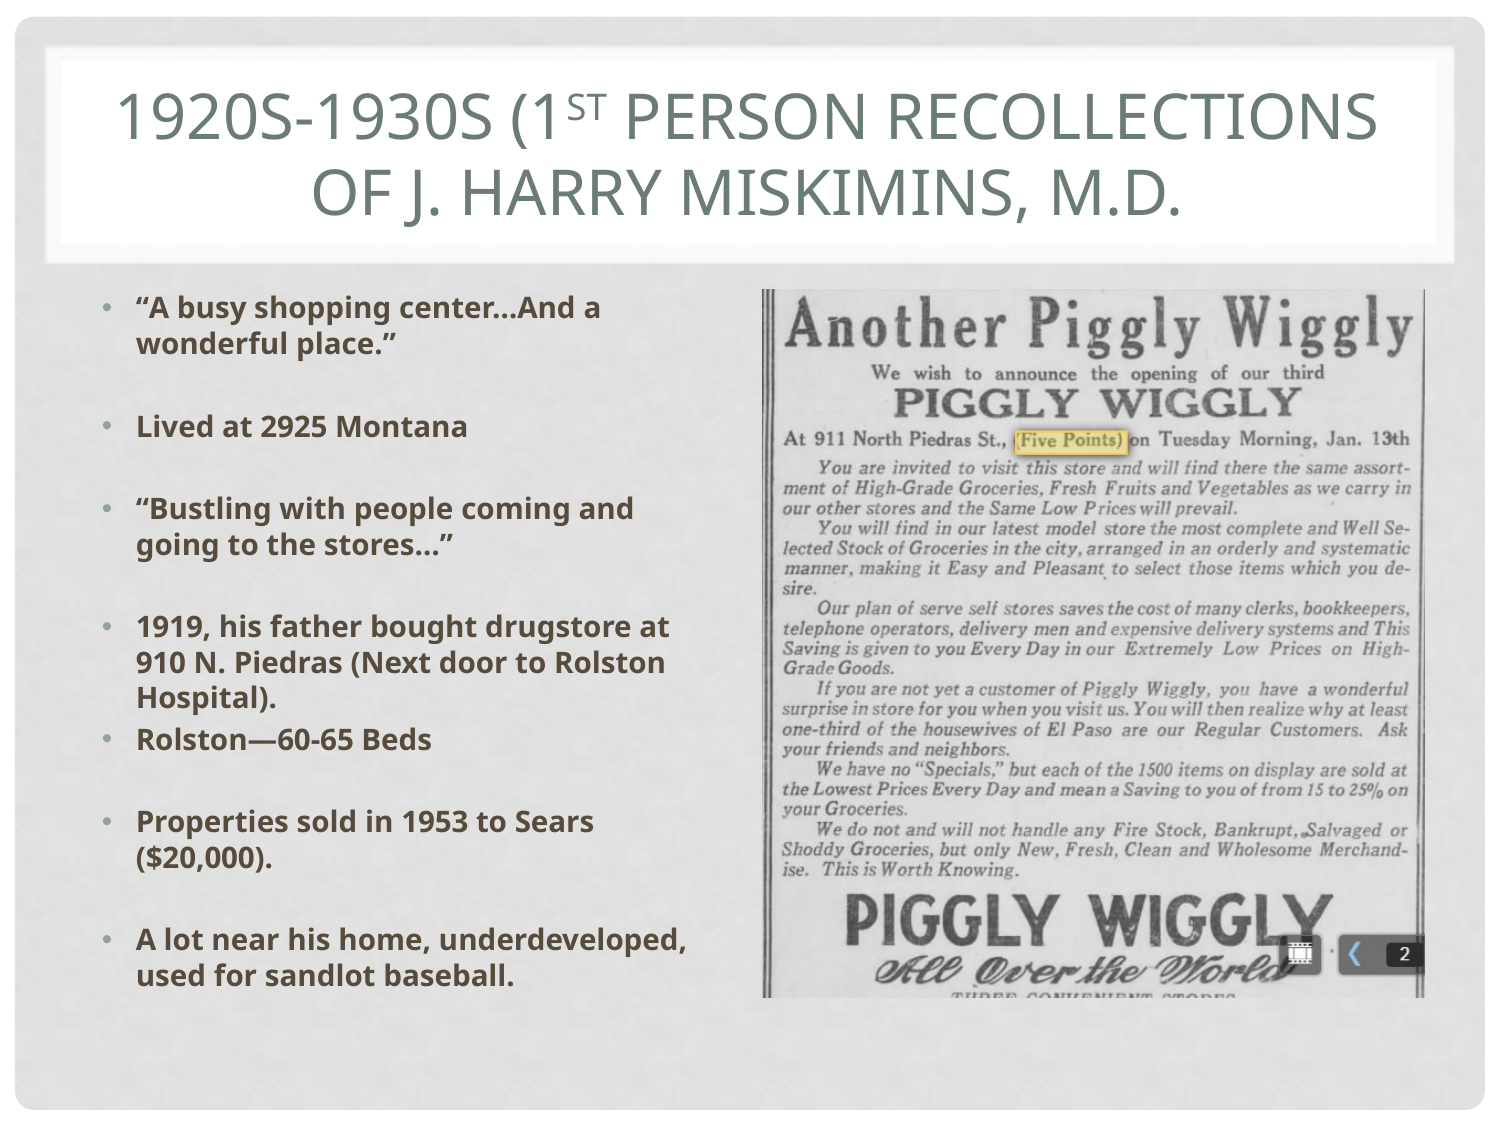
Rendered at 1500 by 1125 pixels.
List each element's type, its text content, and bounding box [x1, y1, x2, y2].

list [762, 289, 1426, 998]
title 1920s-1930s (1st person recollections of j. harry miskimins, M.d. [69, 66, 1425, 238]
list “A busy shopping center…And a wonderful place.” Lived at 2925 Montana “Bustling with people coming and going to the stores…” 1919, his father bought drugstore at 910 N. Piedras (Next door to Rolston Hospital). Rolston—60-65 Beds Properties sold in 1953 to Sears ($20,000). A lot near his home, underdeveloped, used for sandlot baseball. [69, 281, 733, 1005]
